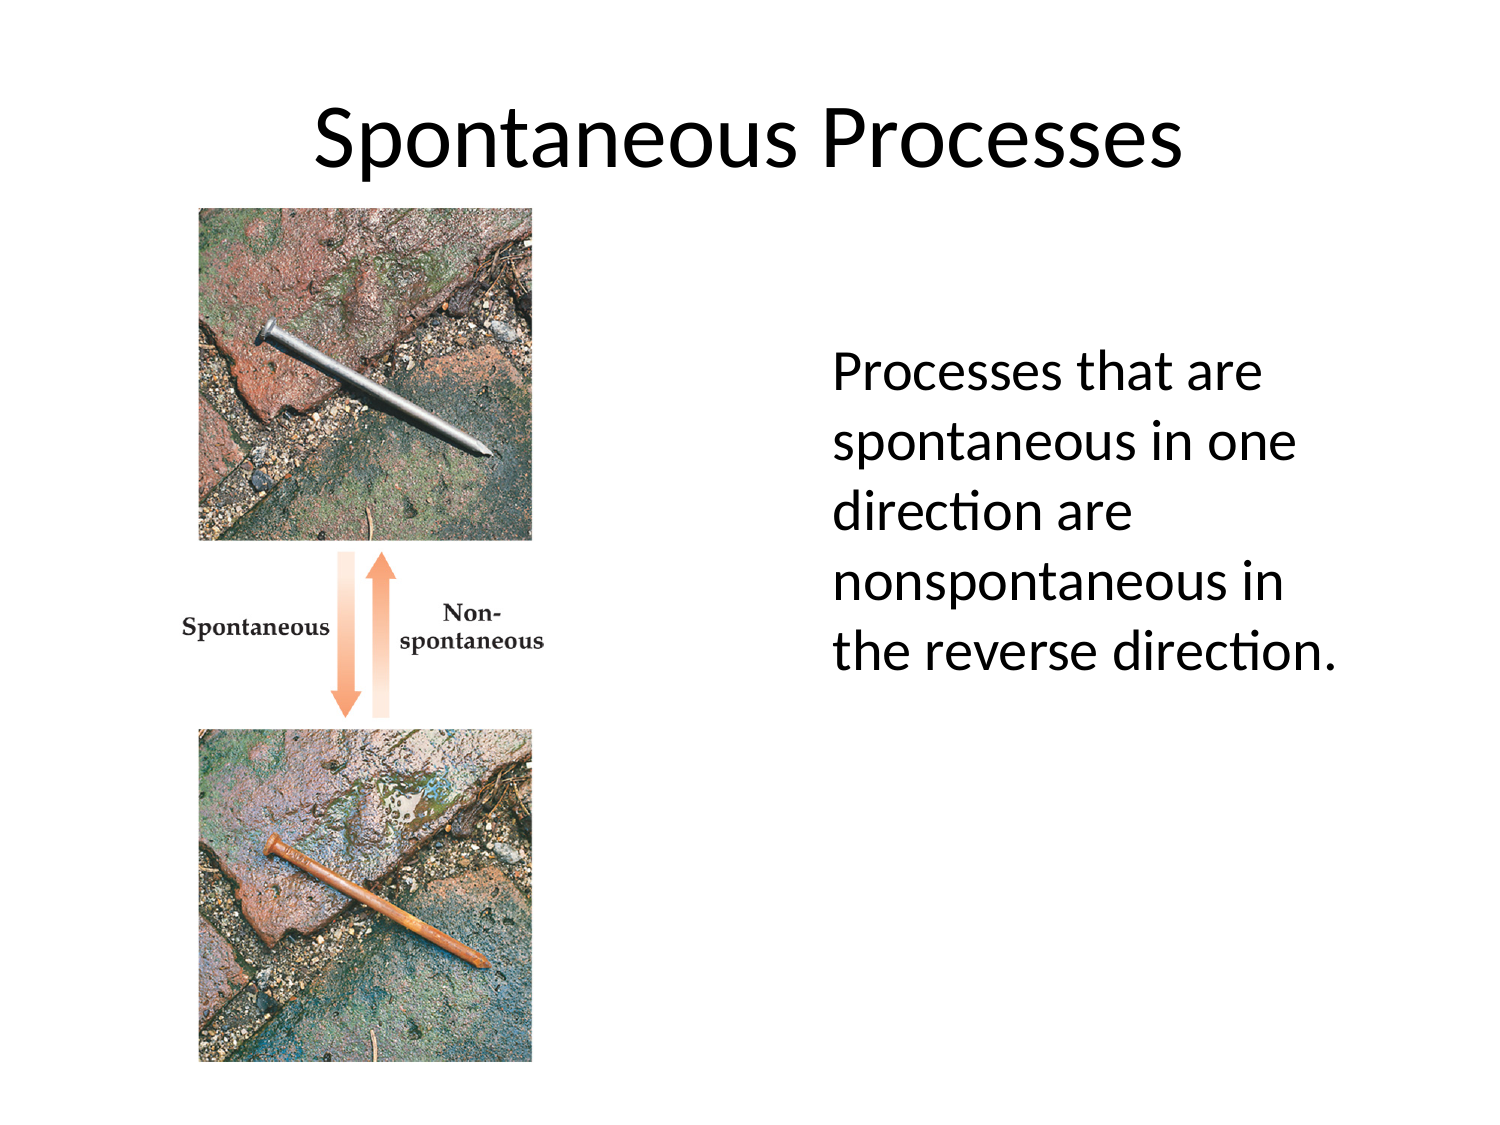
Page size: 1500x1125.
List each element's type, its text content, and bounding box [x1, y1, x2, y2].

list Processes that are spontaneous in one direction are nonspontaneous in the reverse direction. [762, 324, 1388, 1000]
title Spontaneous Processes [112, 37, 1388, 225]
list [137, 199, 588, 1063]
